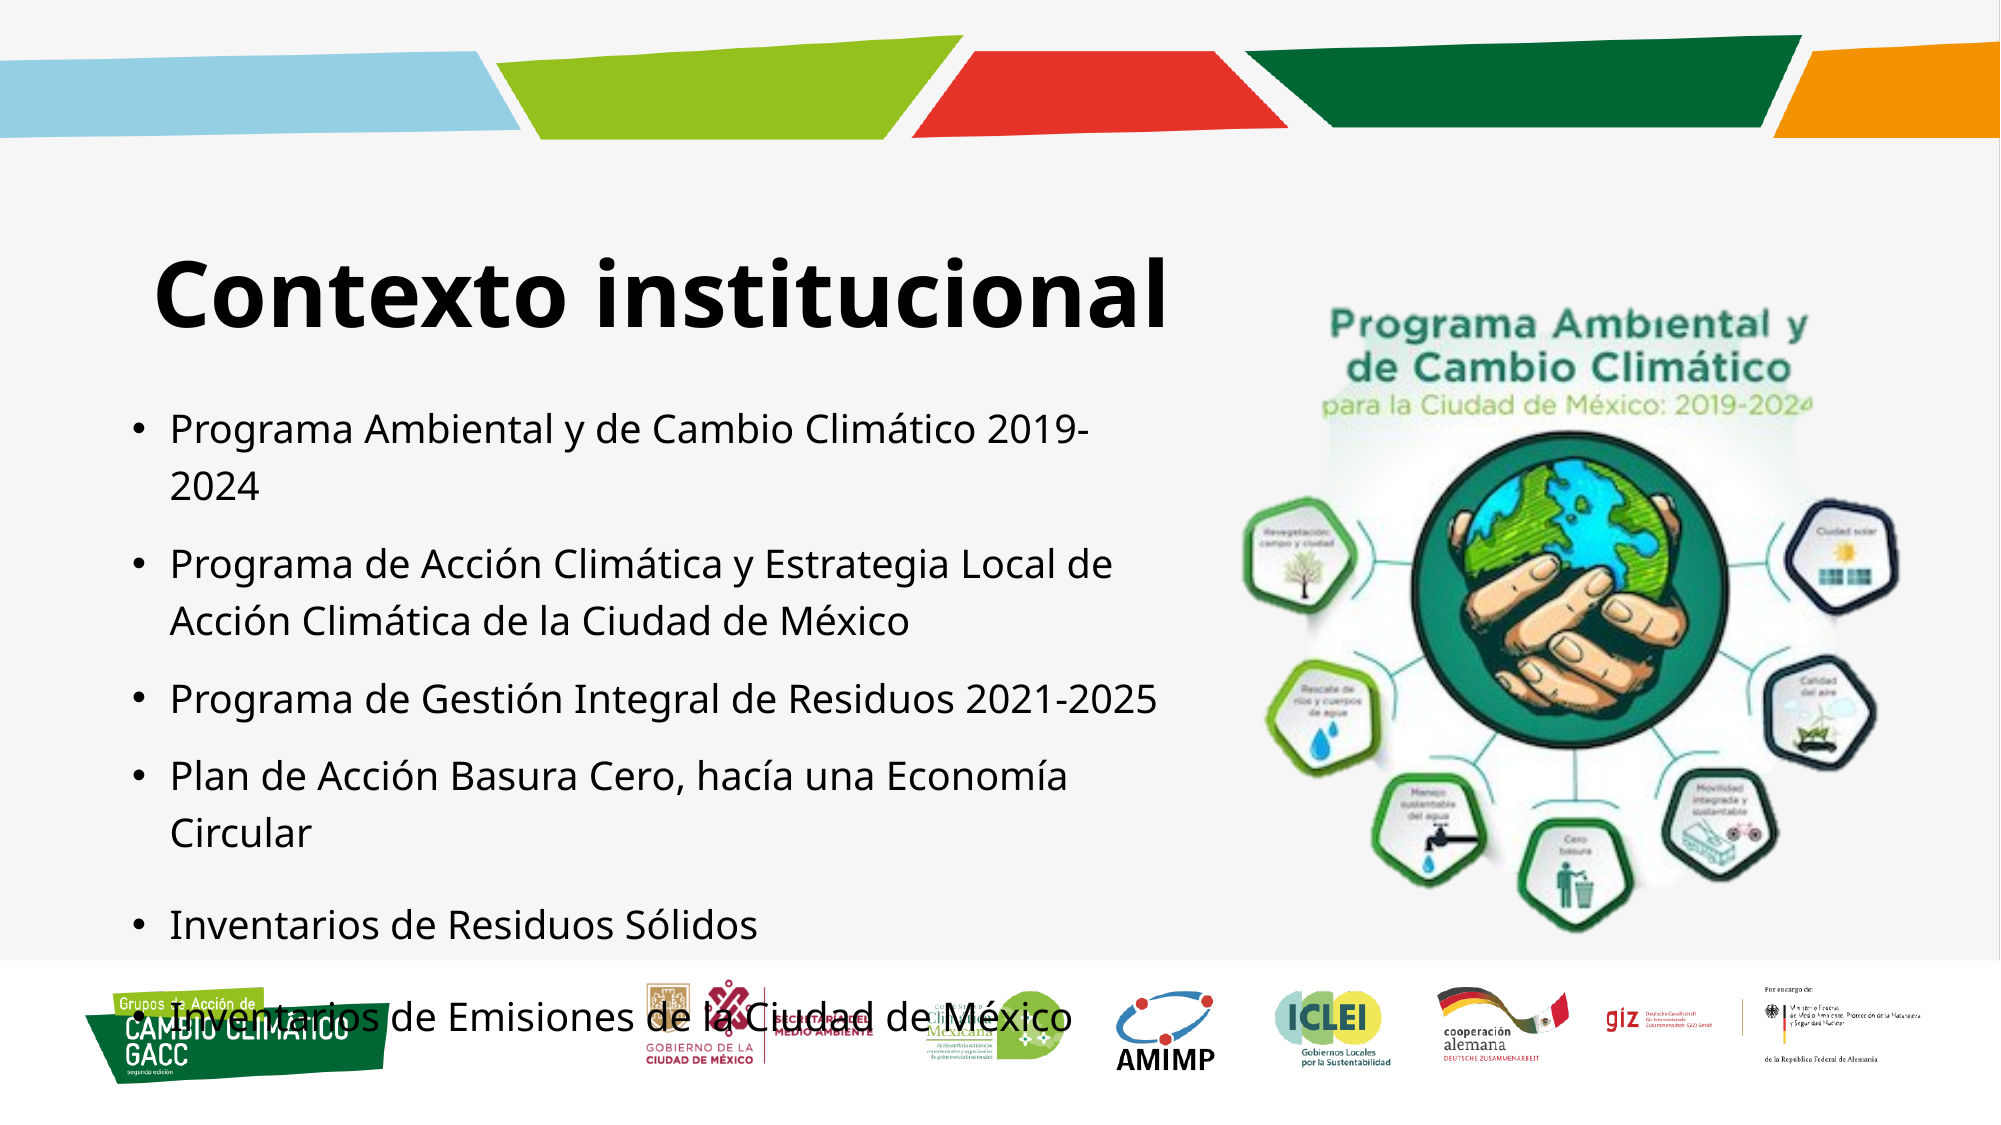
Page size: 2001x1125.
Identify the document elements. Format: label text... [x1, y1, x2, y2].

title Contexto institucional [137, 184, 1863, 387]
picture [0, 0, 2000, 1084]
list Programa Ambiental y de Cambio Climático 2019-2024 Programa de Acción Climática y Estrategia Local de Acción Climática de la Ciudad de México Programa de Gestión Integral de Residuos 2021-2025 Plan de Acción Basura Cero, hacía una Economía Circular Inventarios de Residuos Sólidos Inventarios de Emisiones de la Ciudad de México [117, 387, 1182, 959]
text_box [1074, 428, 1936, 959]
